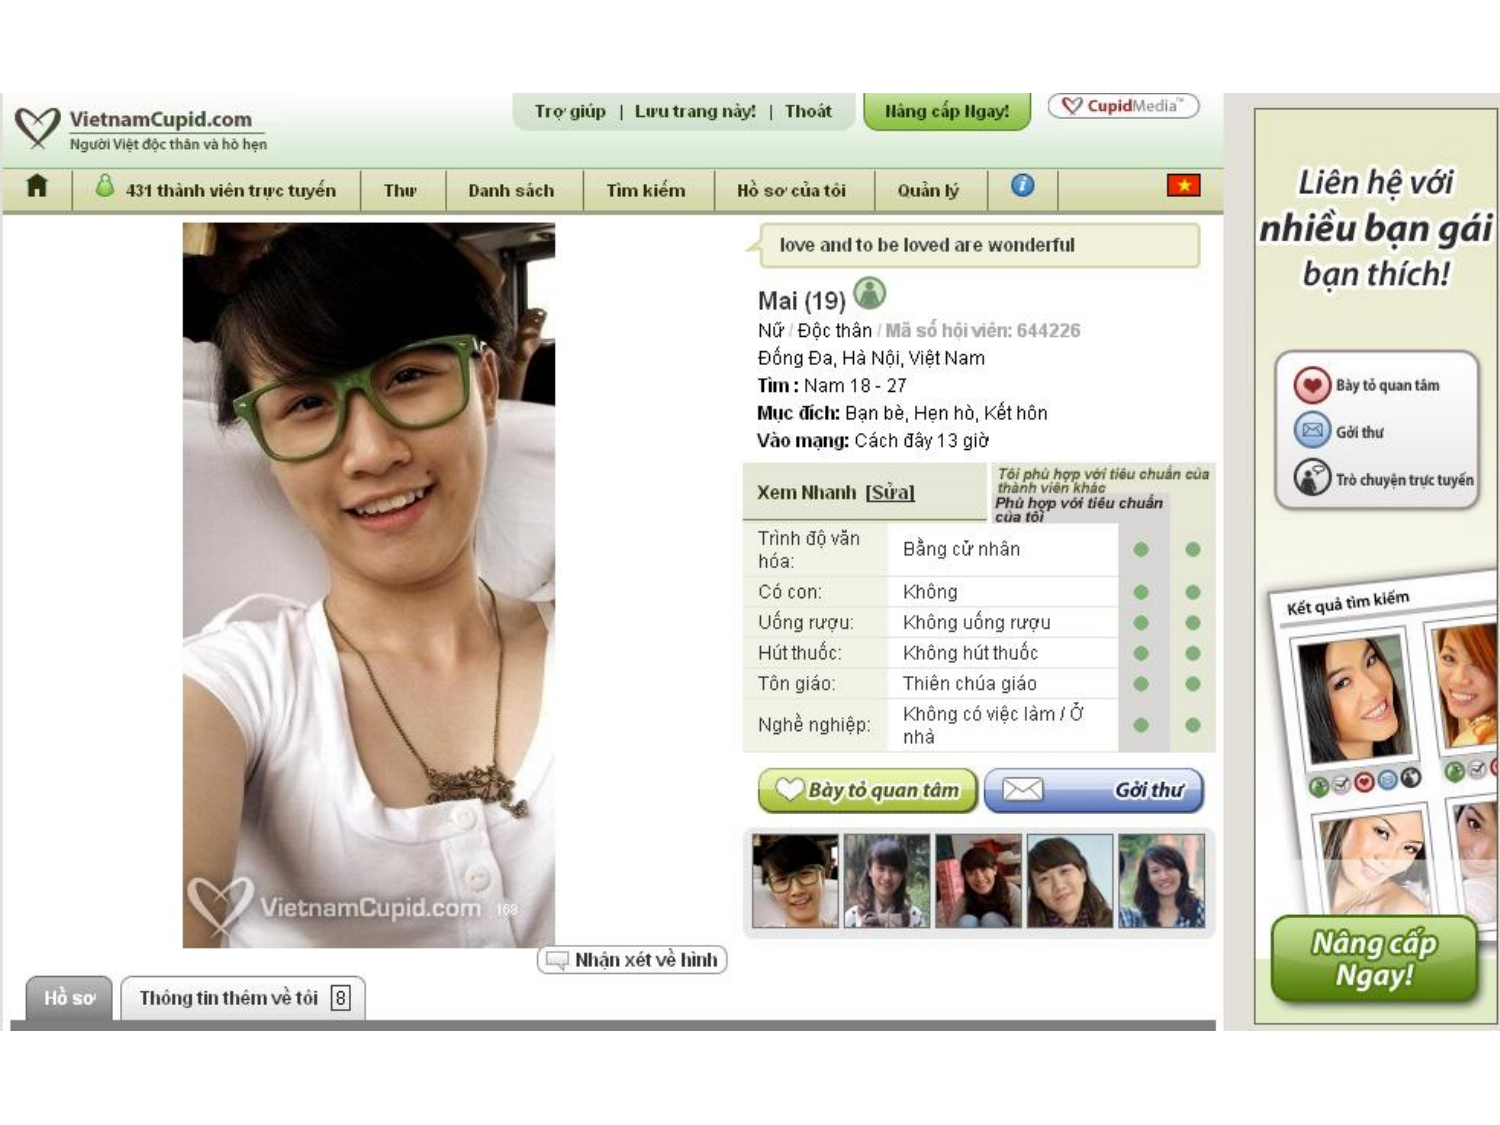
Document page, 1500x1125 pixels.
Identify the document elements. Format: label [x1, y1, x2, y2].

picture [0, 93, 1500, 1032]
